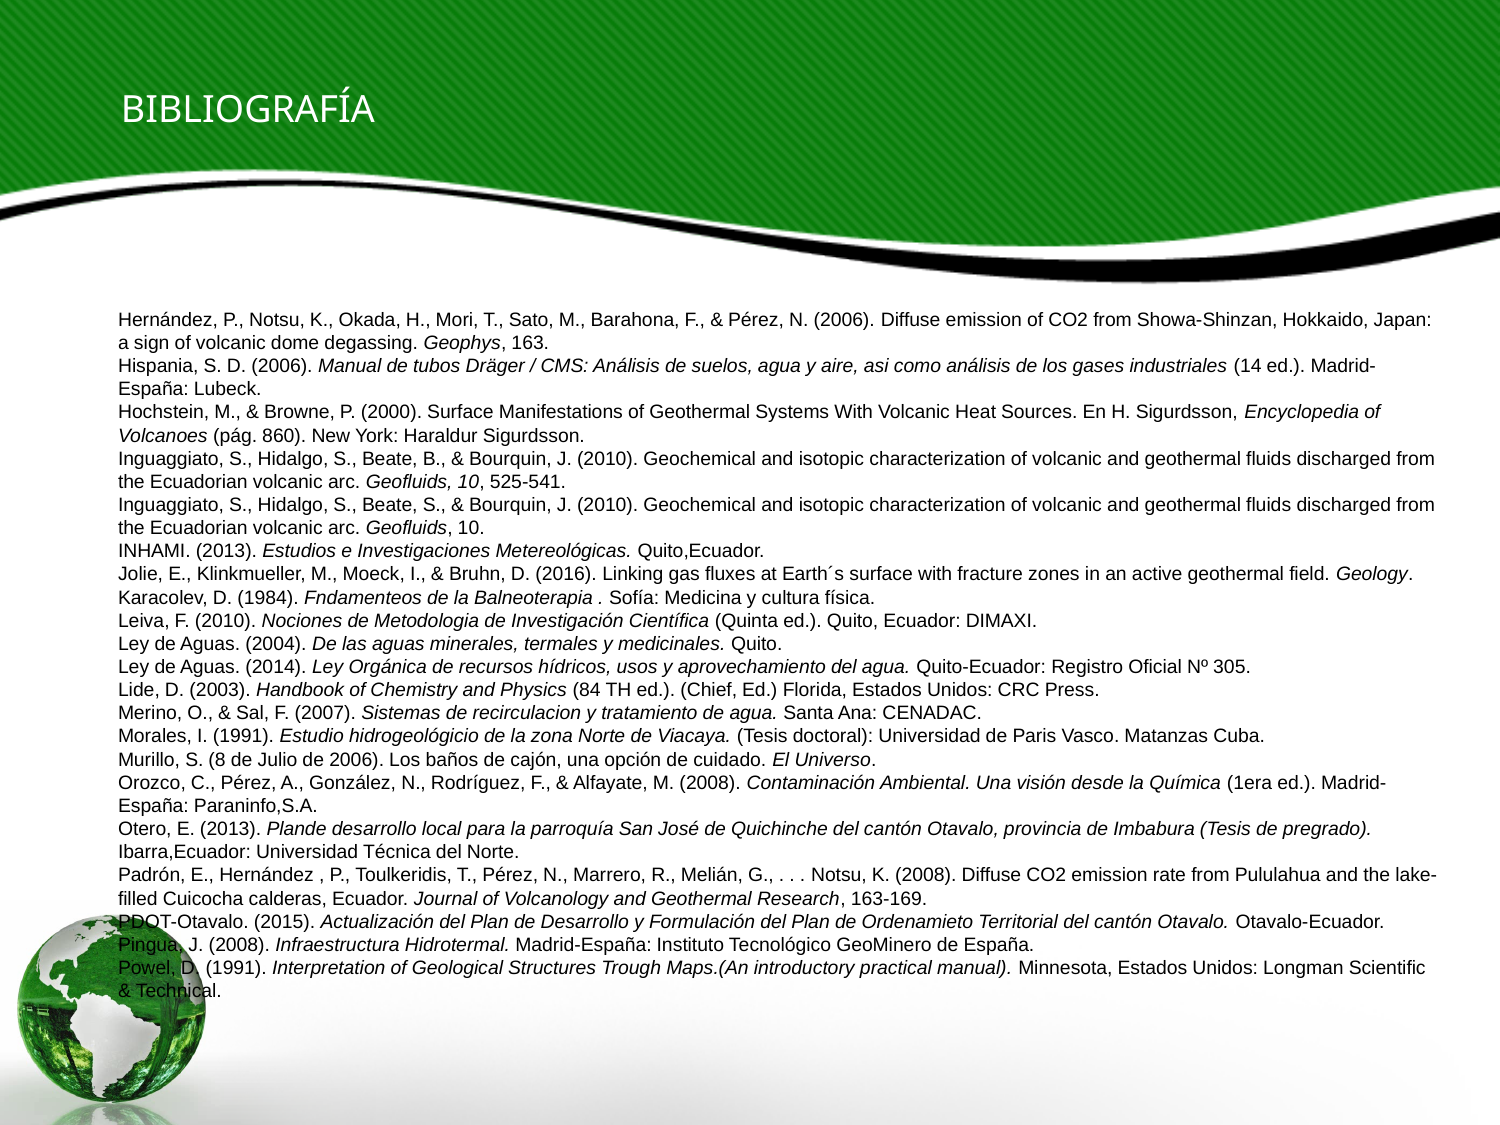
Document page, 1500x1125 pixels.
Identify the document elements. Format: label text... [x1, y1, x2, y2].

picture [0, 0, 1500, 1125]
text_box BIBLIOGRAFÍA [106, 78, 390, 138]
list Hernández, P., Notsu, K., Okada, H., Mori, T., Sato, M., Barahona, F., & Pérez, N. (2006). Diffuse emission of CO2 from Showa-Shinzan, Hokkaido, Japan: a sign of volcanic dome degassing. Geophys, 163. Hispania, S. D. (2006). Manual de tubos Dräger / CMS: Análisis de suelos, agua y aire, asi como análisis de los gases industriales (14 ed.). Madrid-España: Lubeck. Hochstein, M., & Browne, P. (2000). Surface Manifestations of Geothermal Systems With Volcanic Heat Sources. En H. Sigurdsson, Encyclopedia of Volcanoes (pág. 860). New York: Haraldur Sigurdsson. Inguaggiato, S., Hidalgo, S., Beate, B., & Bourquin, J. (2010). Geochemical and isotopic characterization of volcanic and geothermal fluids discharged from the Ecuadorian volcanic arc. Geofluids, 10, 525-541. Inguaggiato, S., Hidalgo, S., Beate, S., & Bourquin, J. (2010). Geochemical and isotopic characterization of volcanic and geothermal fluids discharged from the Ecuadorian volcanic arc. Geofluids, 10. INHAMI. (2013). Estudios e Investigaciones Metereológicas. Quito,Ecuador. Jolie, E., Klinkmueller, M., Moeck, I., & Bruhn, D. (2016). Linking gas fluxes at Earth´s surface with fracture zones in an active geothermal field. Geology. Karacolev, D. (1984). Fndamenteos de la Balneoterapia . Sofía: Medicina y cultura física. Leiva, F. (2010). Nociones de Metodologia de Investigación Científica (Quinta ed.). Quito, Ecuador: DIMAXI. Ley de Aguas. (2004). De las aguas minerales, termales y medicinales. Quito. Ley de Aguas. (2014). Ley Orgánica de recursos hídricos, usos y aprovechamiento del agua. Quito-Ecuador: Registro Oficial Nº 305. Lide, D. (2003). Handbook of Chemistry and Physics (84 TH ed.). (Chief, Ed.) Florida, Estados Unidos: CRC Press. Merino, O., & Sal, F. (2007). Sistemas de recirculacion y tratamiento de agua. Santa Ana: CENADAC. Morales, I. (1991). Estudio hidrogeológicio de la zona Norte de Viacaya. (Tesis doctoral): Universidad de Paris Vasco. Matanzas Cuba. Murillo, S. (8 de Julio de 2006). Los baños de cajón, una opción de cuidado. El Universo. Orozco, C., Pérez, A., González, N., Rodríguez, F., & Alfayate, M. (2008). Contaminación Ambiental. Una visión desde la Química (1era ed.). Madrid-España: Paraninfo,S.A. Otero, E. (2013). Plande desarrollo local para la parroquía San José de Quichinche del cantón Otavalo, provincia de Imbabura (Tesis de pregrado). Ibarra,Ecuador: Universidad Técnica del Norte. Padrón, E., Hernández , P., Toulkeridis, T., Pérez, N., Marrero, R., Melián, G., . . . Notsu, K. (2008). Diffuse CO2 emission rate from Pululahua and the lake-filled Cuicocha calderas, Ecuador. Journal of Volcanology and Geothermal Research, 163-169. PDOT-Otavalo. (2015). Actualización del Plan de Desarrollo y Formulación del Plan de Ordenamieto Territorial del cantón Otavalo. Otavalo-Ecuador. Pingua, J. (2008). Infraestructura Hidrotermal. Madrid-España: Instituto Tecnológico GeoMinero de España. Powel, D. (1991). Interpretation of Geological Structures Trough Maps.(An introductory practical manual). Minnesota, Estados Unidos: Longman Scientific & Technical. [103, 299, 1459, 1014]
